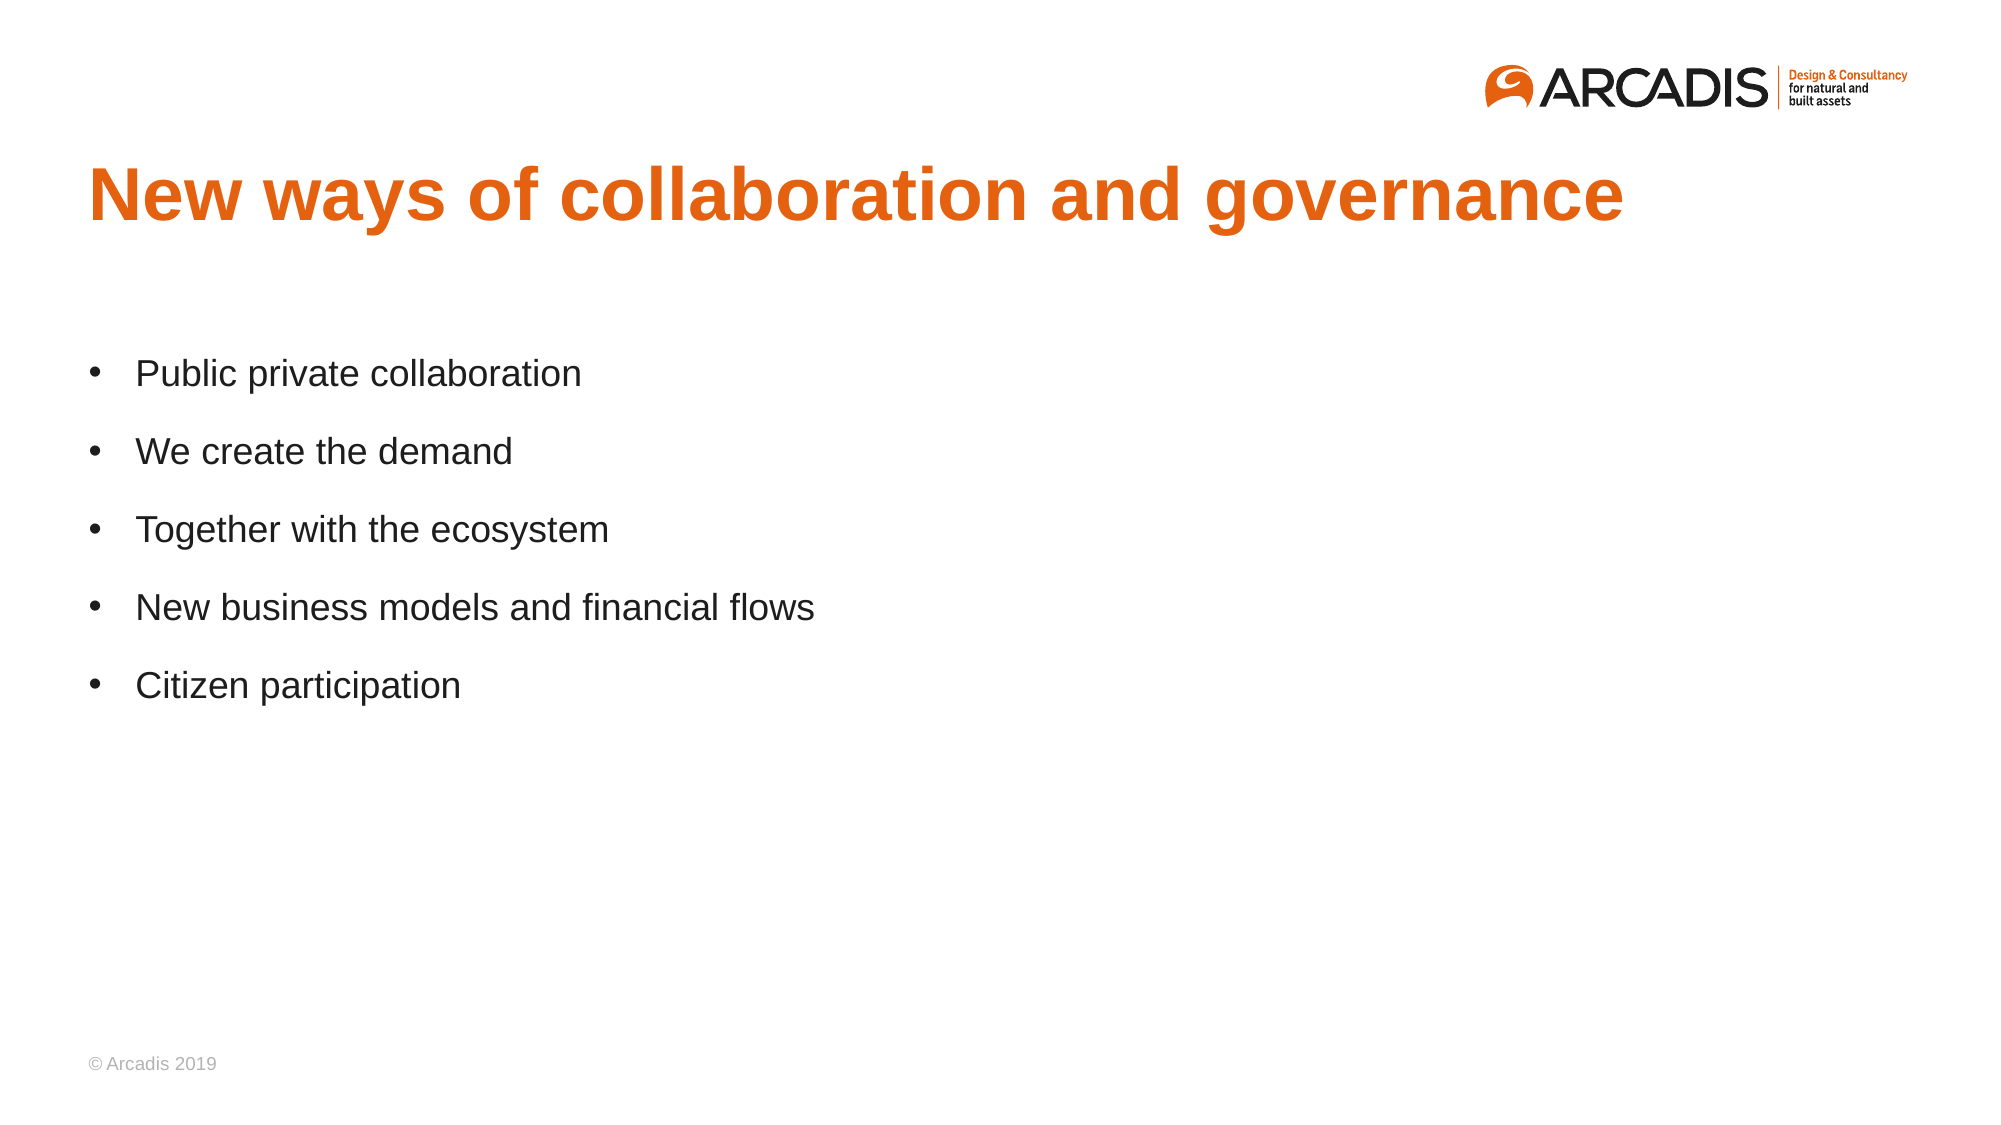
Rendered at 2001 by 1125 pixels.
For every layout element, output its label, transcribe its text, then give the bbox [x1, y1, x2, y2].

title New ways of collaboration and governance [88, 155, 1908, 238]
list Public private collaboration We create the demand Together with the ecosystem New business models and financial flows Citizen participation [88, 271, 1908, 907]
